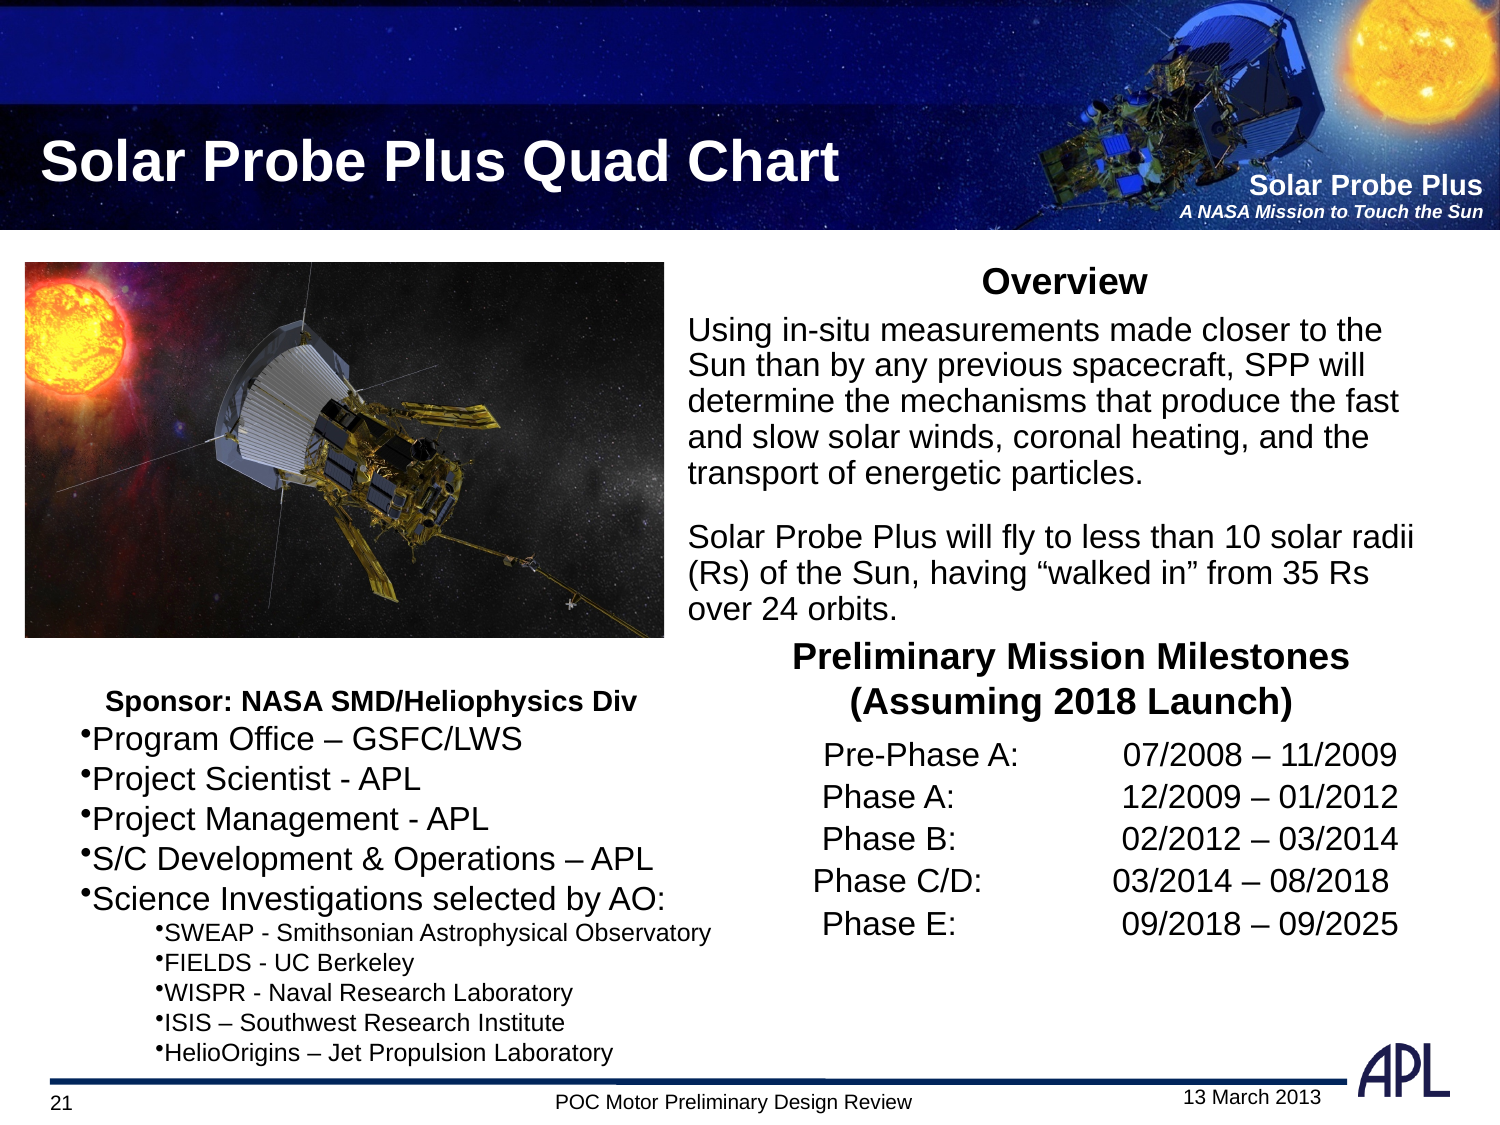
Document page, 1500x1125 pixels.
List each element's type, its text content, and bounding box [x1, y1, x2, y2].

picture [0, 0, 1500, 230]
list Overview Using in-situ measurements made closer to the Sun than by any previous spacecraft, SPP will determine the mechanisms that produce the fast and slow solar winds, coronal heating, and the transport of energetic particles. Solar Probe Plus will fly to less than 10 solar radii (Rs) of the Sun, having “walked in” from 35 Rs over 24 orbits. [687, 262, 1443, 624]
text_box Preliminary Mission Milestones (Assuming 2018 Launch) [687, 624, 1463, 730]
text_box Pre-Phase A: 07/2008 – 11/2009 Phase A: 12/2009 – 01/2012 Phase B: 02/2012 – 03/2014 Phase C/D: 03/2014 – 08/2018 Phase E: 09/2018 – 09/2025 [754, 648, 1467, 1012]
slide_number 21 [49, 1086, 126, 1117]
picture [24, 262, 665, 638]
title Solar Probe Plus Quad Chart [40, 42, 1500, 194]
text_box Sponsor: NASA SMD/Heliophysics Div Program Office – GSFC/LWS Project Scientist - APL Project Management - APL S/C Development & Operations – APL Science Investigations selected by AO: SWEAP - Smithsonian Astrophysical Observatory FIELDS - UC Berkeley WISPR - Naval Research Laboratory ISIS – Southwest Research Institute HelioOrigins – Jet Propulsion Laboratory [0, 675, 743, 1074]
picture [1358, 1043, 1450, 1097]
